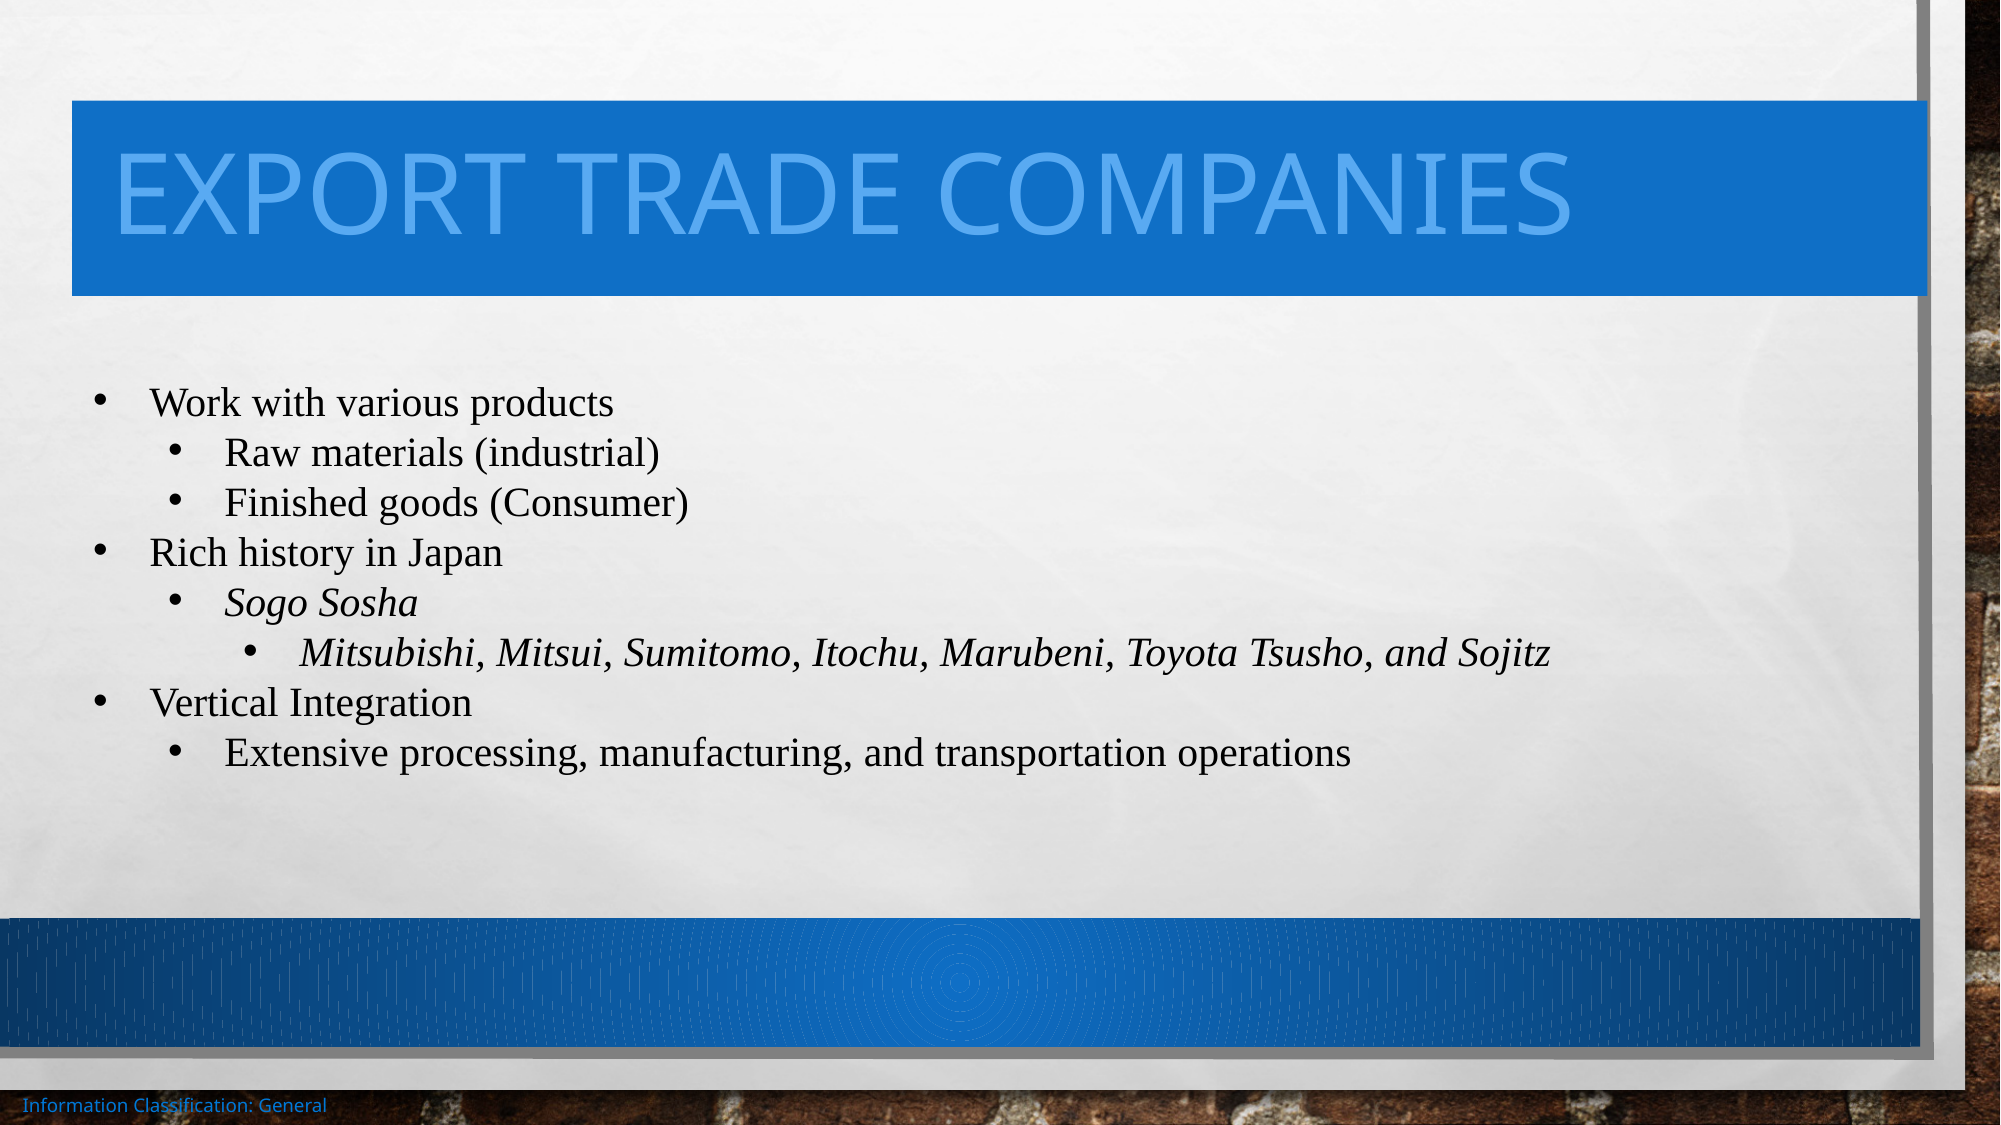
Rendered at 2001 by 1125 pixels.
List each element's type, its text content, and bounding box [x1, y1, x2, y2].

text_box Work with various products Raw materials (industrial) Finished goods (Consumer) Rich history in Japan Sogo Sosha Mitsubishi, Mitsui, Sumitomo, Itochu, Marubeni, Toyota Tsusho, and Sojitz Vertical Integration Extensive processing, manufacturing, and transportation operations [78, 367, 1567, 833]
title Export trade companies [95, 115, 1905, 282]
picture [0, 0, 2000, 1125]
